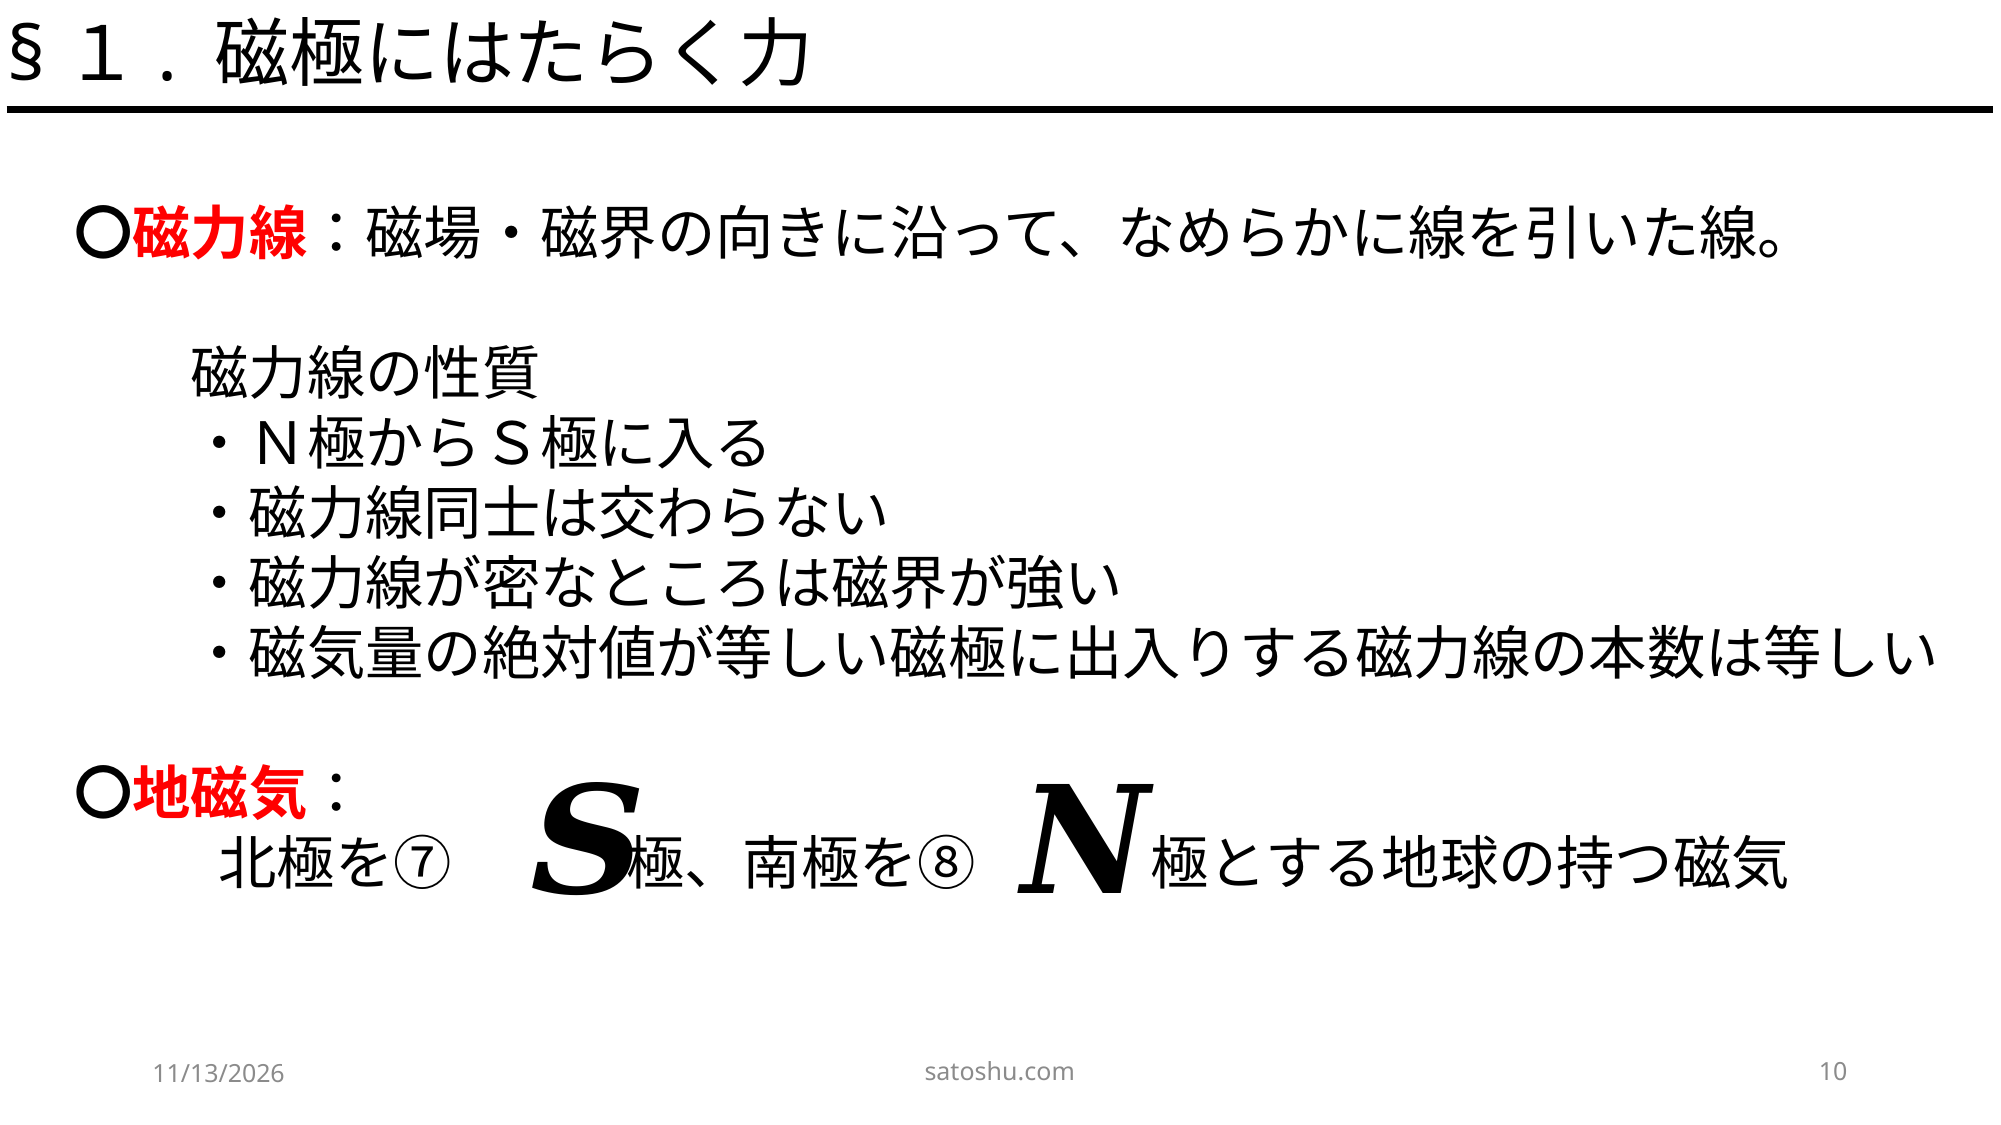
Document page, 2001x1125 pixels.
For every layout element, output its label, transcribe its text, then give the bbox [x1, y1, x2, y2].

slide_number 10 [1412, 1042, 1863, 1103]
text_box §１. 磁極にはたらく力 [0, 0, 2000, 110]
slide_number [137, 1044, 588, 1105]
footer satoshu.com [662, 1042, 1338, 1103]
text_box 〇磁力線：磁場・磁界の向きに沿って、なめらかに線を引いた線。 磁力線の性質 ・Ｎ極からＳ極に入る ・磁力線同士は交わらない ・磁力線が密なところは磁界が強い ・磁気量の絶対値が等しい磁極に出入りする磁力線の本数は等しい 〇地磁気： 北極を⑦ 極、南極を⑧ 極とする地球の持つ磁気 [59, 188, 1966, 904]
